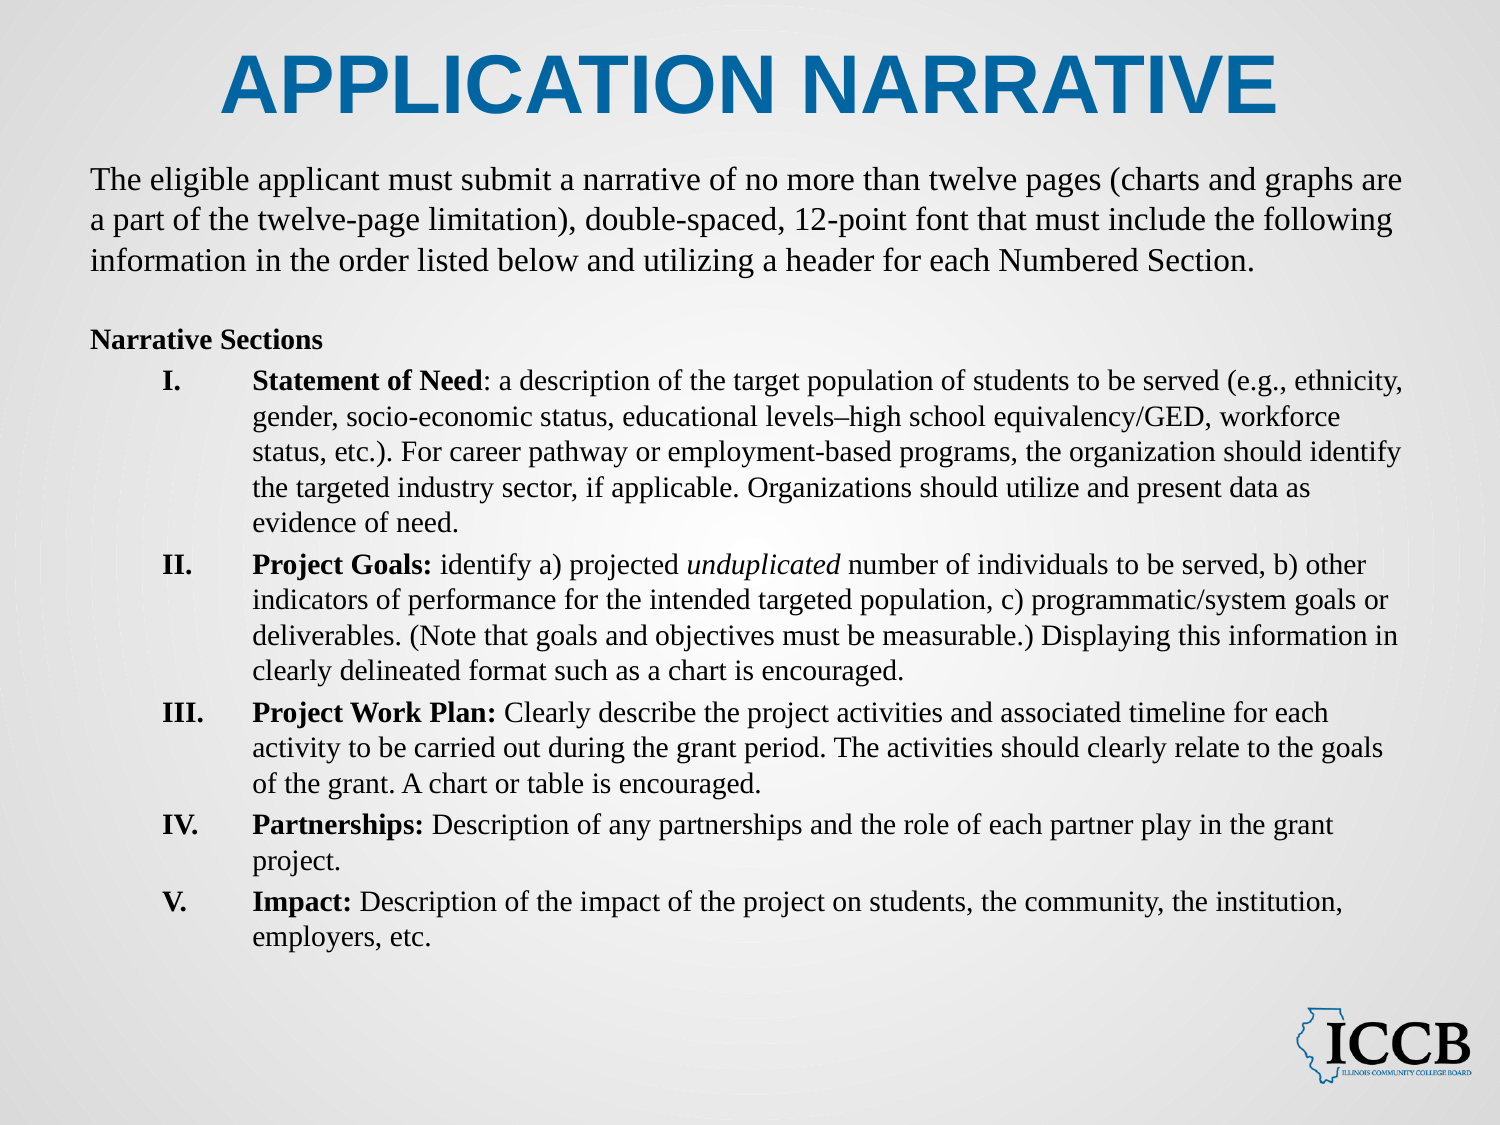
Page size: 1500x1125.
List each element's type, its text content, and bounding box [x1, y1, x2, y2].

title Application Narrative [75, 12, 1425, 138]
picture [1275, 970, 1500, 1120]
list The eligible applicant must submit a narrative of no more than twelve pages (charts and graphs are a part of the twelve-page limitation), double-spaced, 12-point font that must include the following information in the order listed below and utilizing a header for each Numbered Section. Narrative Sections Statement of Need: a description of the target population of students to be served (e.g., ethnicity, gender, socio-economic status, educational levels–high school equivalency/GED, workforce status, etc.). For career pathway or employment-based programs, the organization should identify the targeted industry sector, if applicable. Organizations should utilize and present data as evidence of need. Project Goals: identify a) projected unduplicated number of individuals to be served, b) other indicators of performance for the intended targeted population, c) programmatic/system goals or deliverables. (Note that goals and objectives must be measurable.) Displaying this information in clearly delineated format such as a chart is encouraged. Project Work Plan: Clearly describe the project activities and associated timeline for each activity to be carried out during the grant period. The activities should clearly relate to the goals of the grant. A chart or table is encouraged. Partnerships: Description of any partnerships and the role of each partner play in the grant project. Impact: Description of the impact of the project on students, the community, the institution, employers, etc. [75, 149, 1425, 1005]
